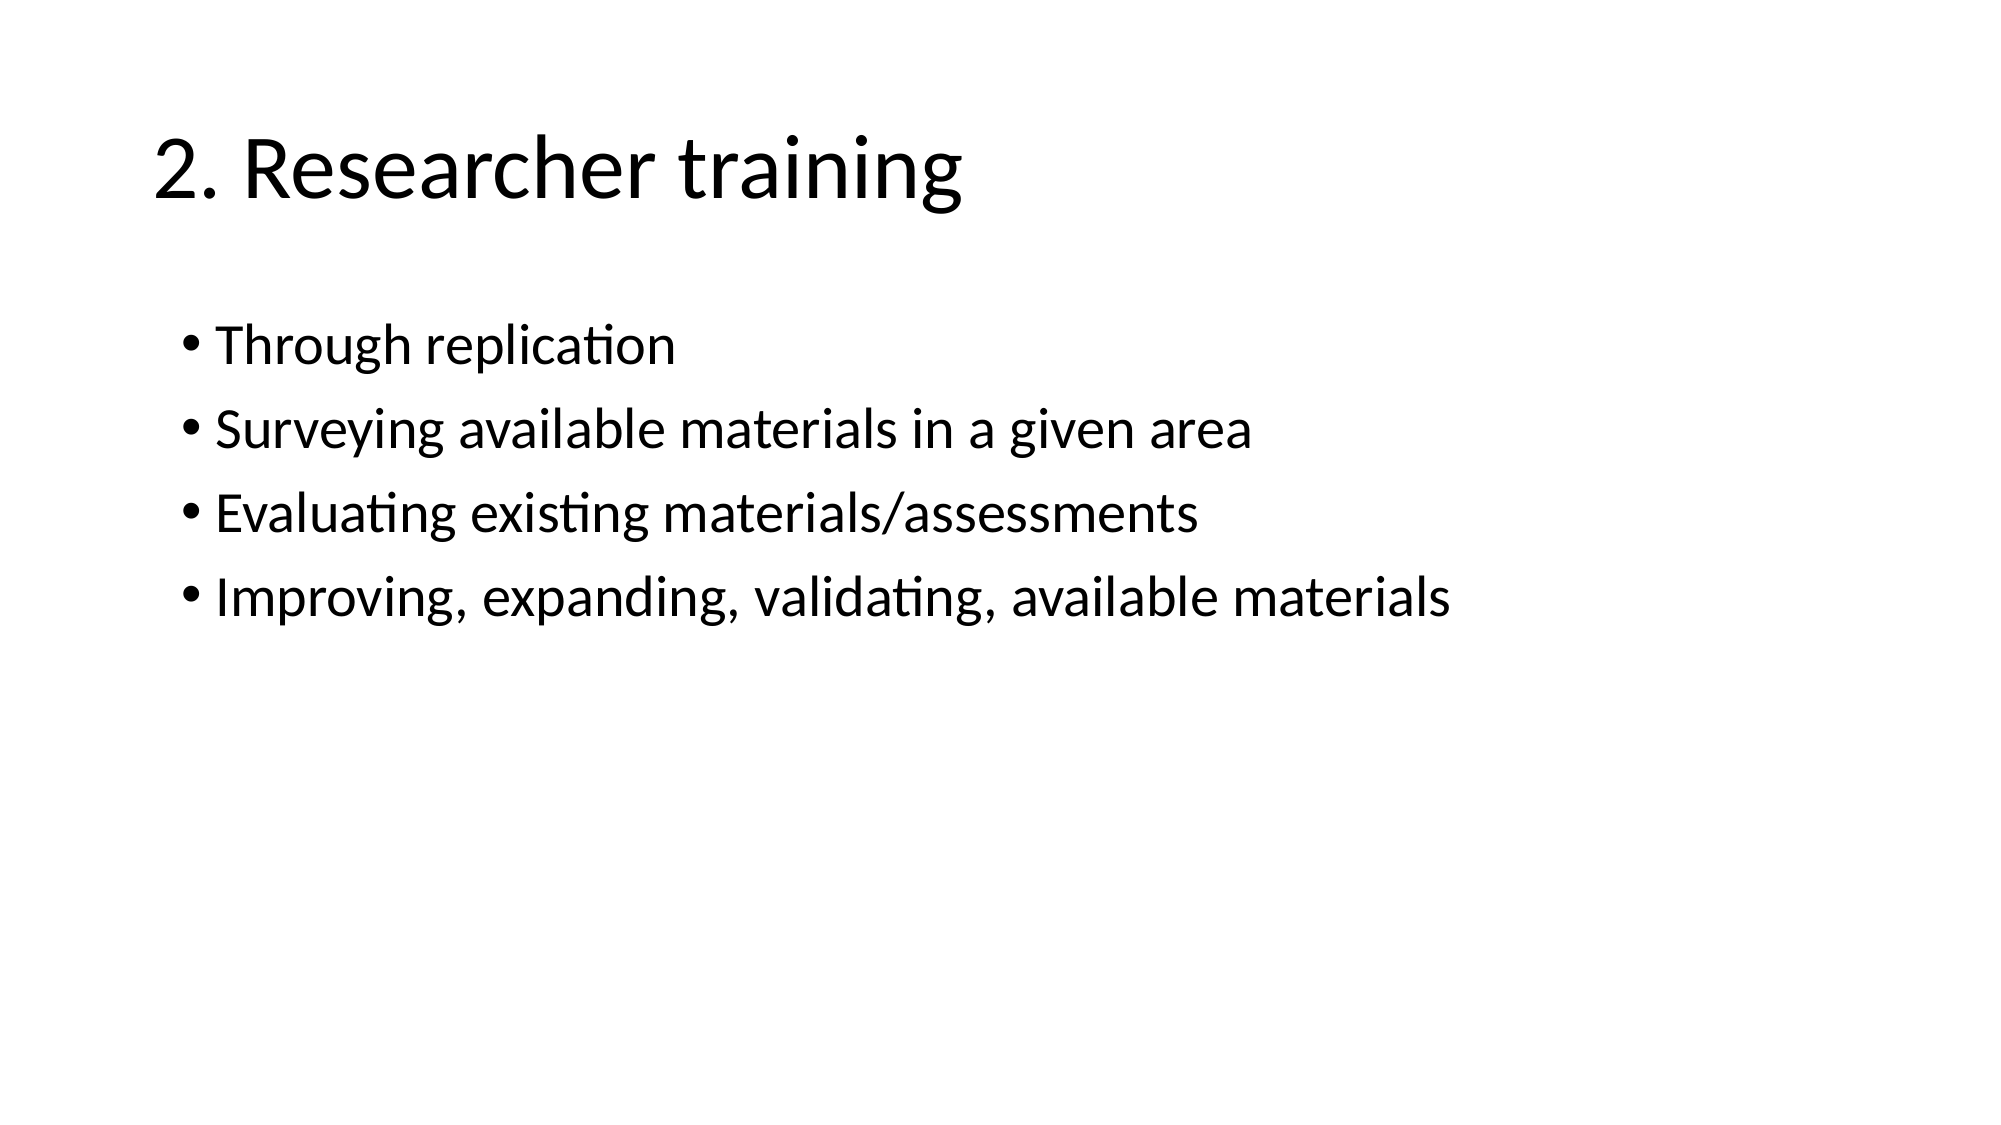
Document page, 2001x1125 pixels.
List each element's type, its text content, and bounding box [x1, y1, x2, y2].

list Through replication Surveying available materials in a given area Evaluating existing materials/assessments Improving, expanding, validating, available materials [137, 299, 1863, 1014]
title 2. Researcher training [137, 59, 1863, 278]
